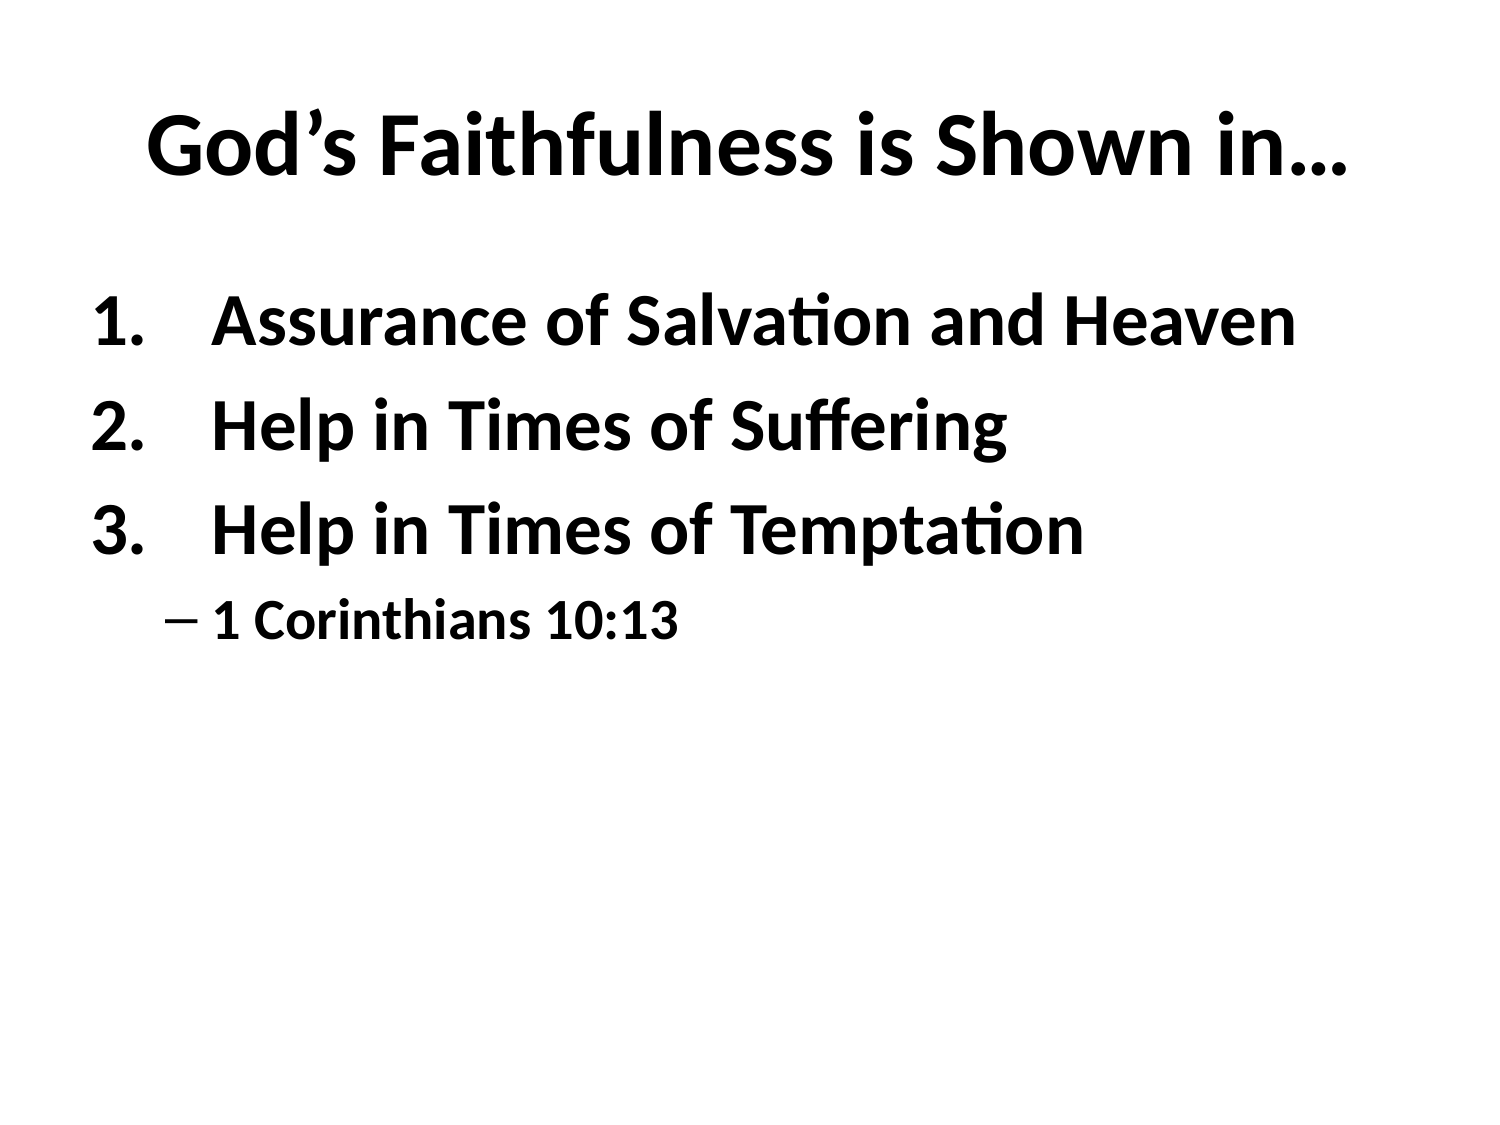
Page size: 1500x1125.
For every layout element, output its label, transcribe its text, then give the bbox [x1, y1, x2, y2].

title God’s Faithfulness is Shown in… [75, 45, 1425, 233]
list Assurance of Salvation and Heaven Help in Times of Suffering Help in Times of Temptation 1 Corinthians 10:13 [75, 262, 1425, 1005]
